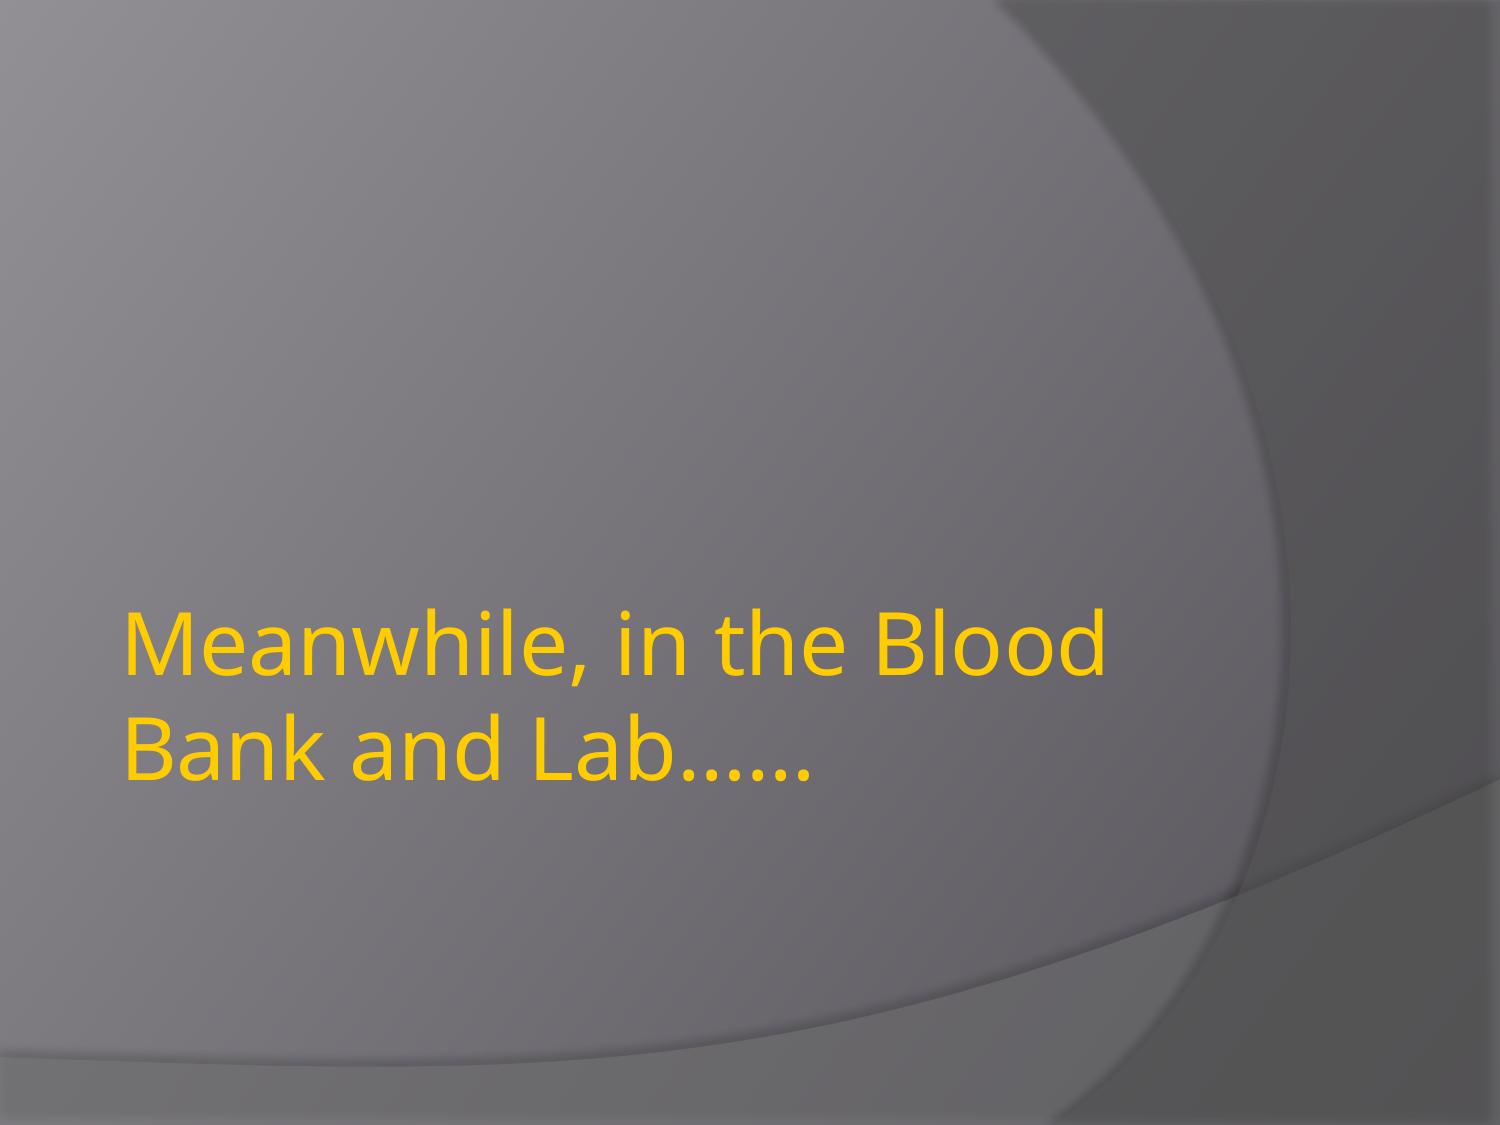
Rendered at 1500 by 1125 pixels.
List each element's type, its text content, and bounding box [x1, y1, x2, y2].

title Meanwhile, in the Blood Bank and Lab…… [112, 587, 1200, 888]
